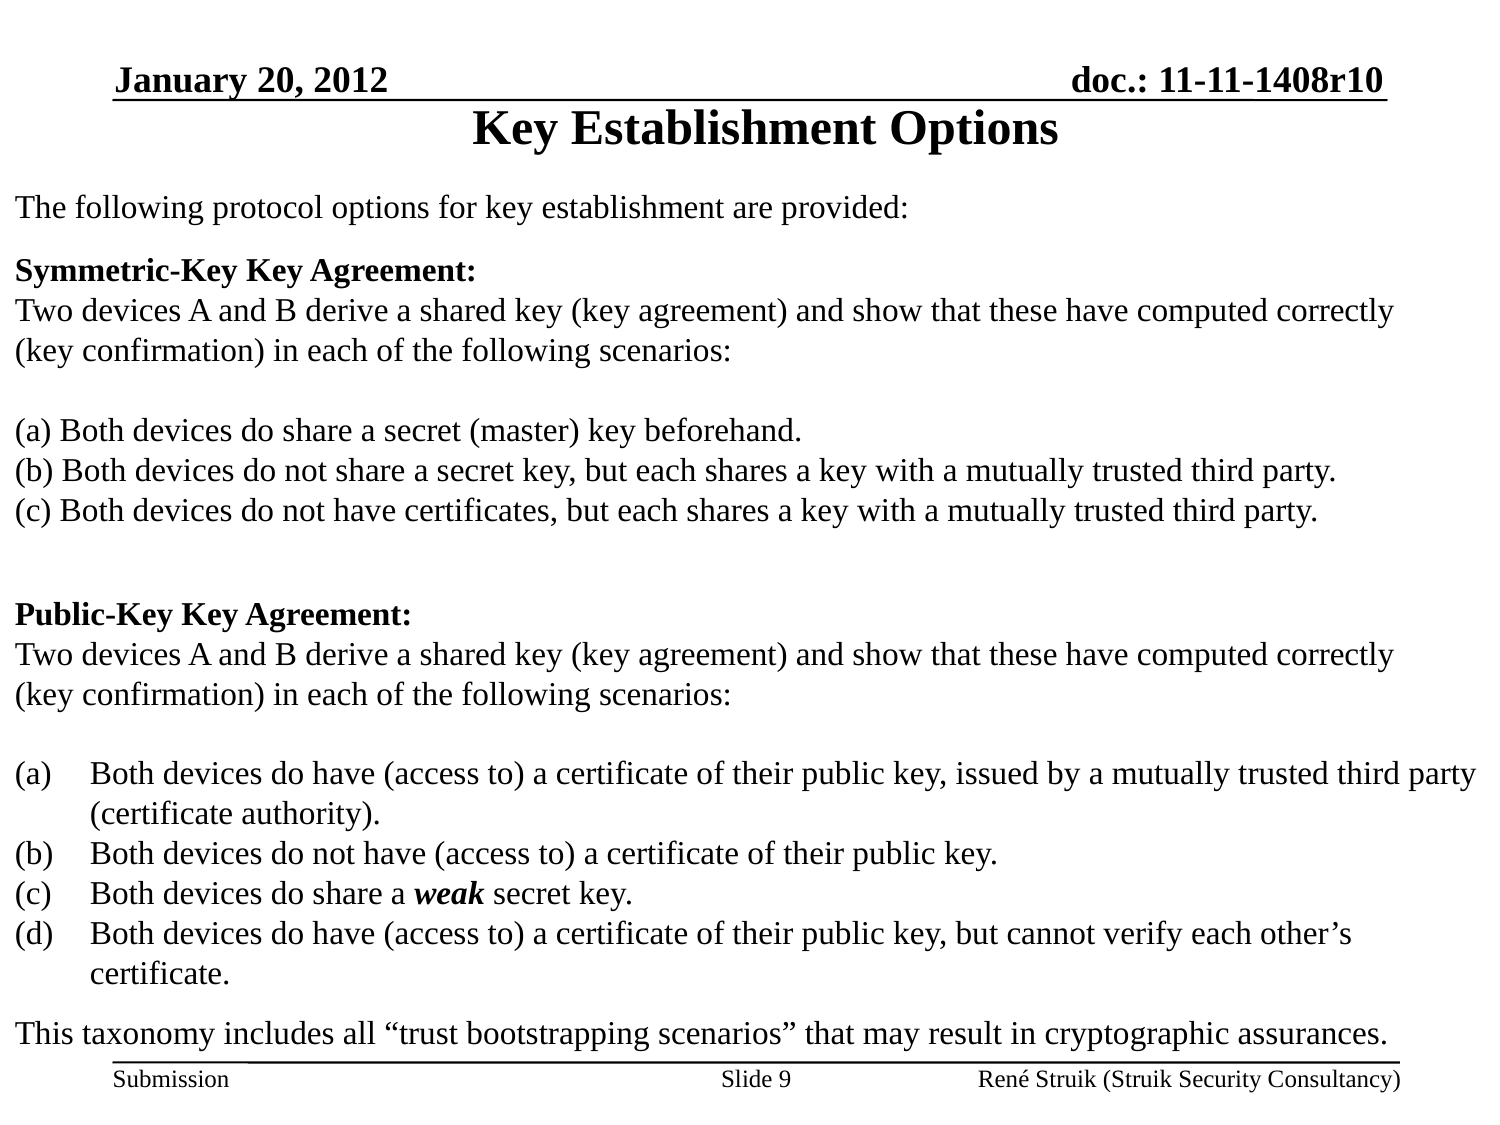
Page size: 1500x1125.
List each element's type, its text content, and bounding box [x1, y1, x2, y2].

text_box Key Establishment Options [457, 87, 1074, 137]
text_box [207, 637, 255, 773]
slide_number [114, 54, 392, 101]
text_box The following protocol options for key establishment are provided: Symmetric-Key Key Agreement: Two devices A and B derive a shared key (key agreement) and show that these have computed correctly (key confirmation) in each of the following scenarios: (a) Both devices do share a secret (master) key beforehand. (b) Both devices do not share a secret key, but each shares a key with a mutually trusted third party. (c) Both devices do not have certificates, but each shares a key with a mutually trusted third party. Public-Key Key Agreement: Two devices A and B derive a shared key (key agreement) and show that these have computed correctly (key confirmation) in each of the following scenarios: Both devices do have (access to) a certificate of their public key, issued by a mutually trusted third party (certificate authority). Both devices do not have (access to) a certificate of their public key. Both devices do share a weak secret key. Both devices do have (access to) a certificate of their public key, but cannot verify each other’s certificate. This taxonomy includes all “trust bootstrapping scenarios” that may result in cryptographic assurances. [0, 137, 1500, 1125]
